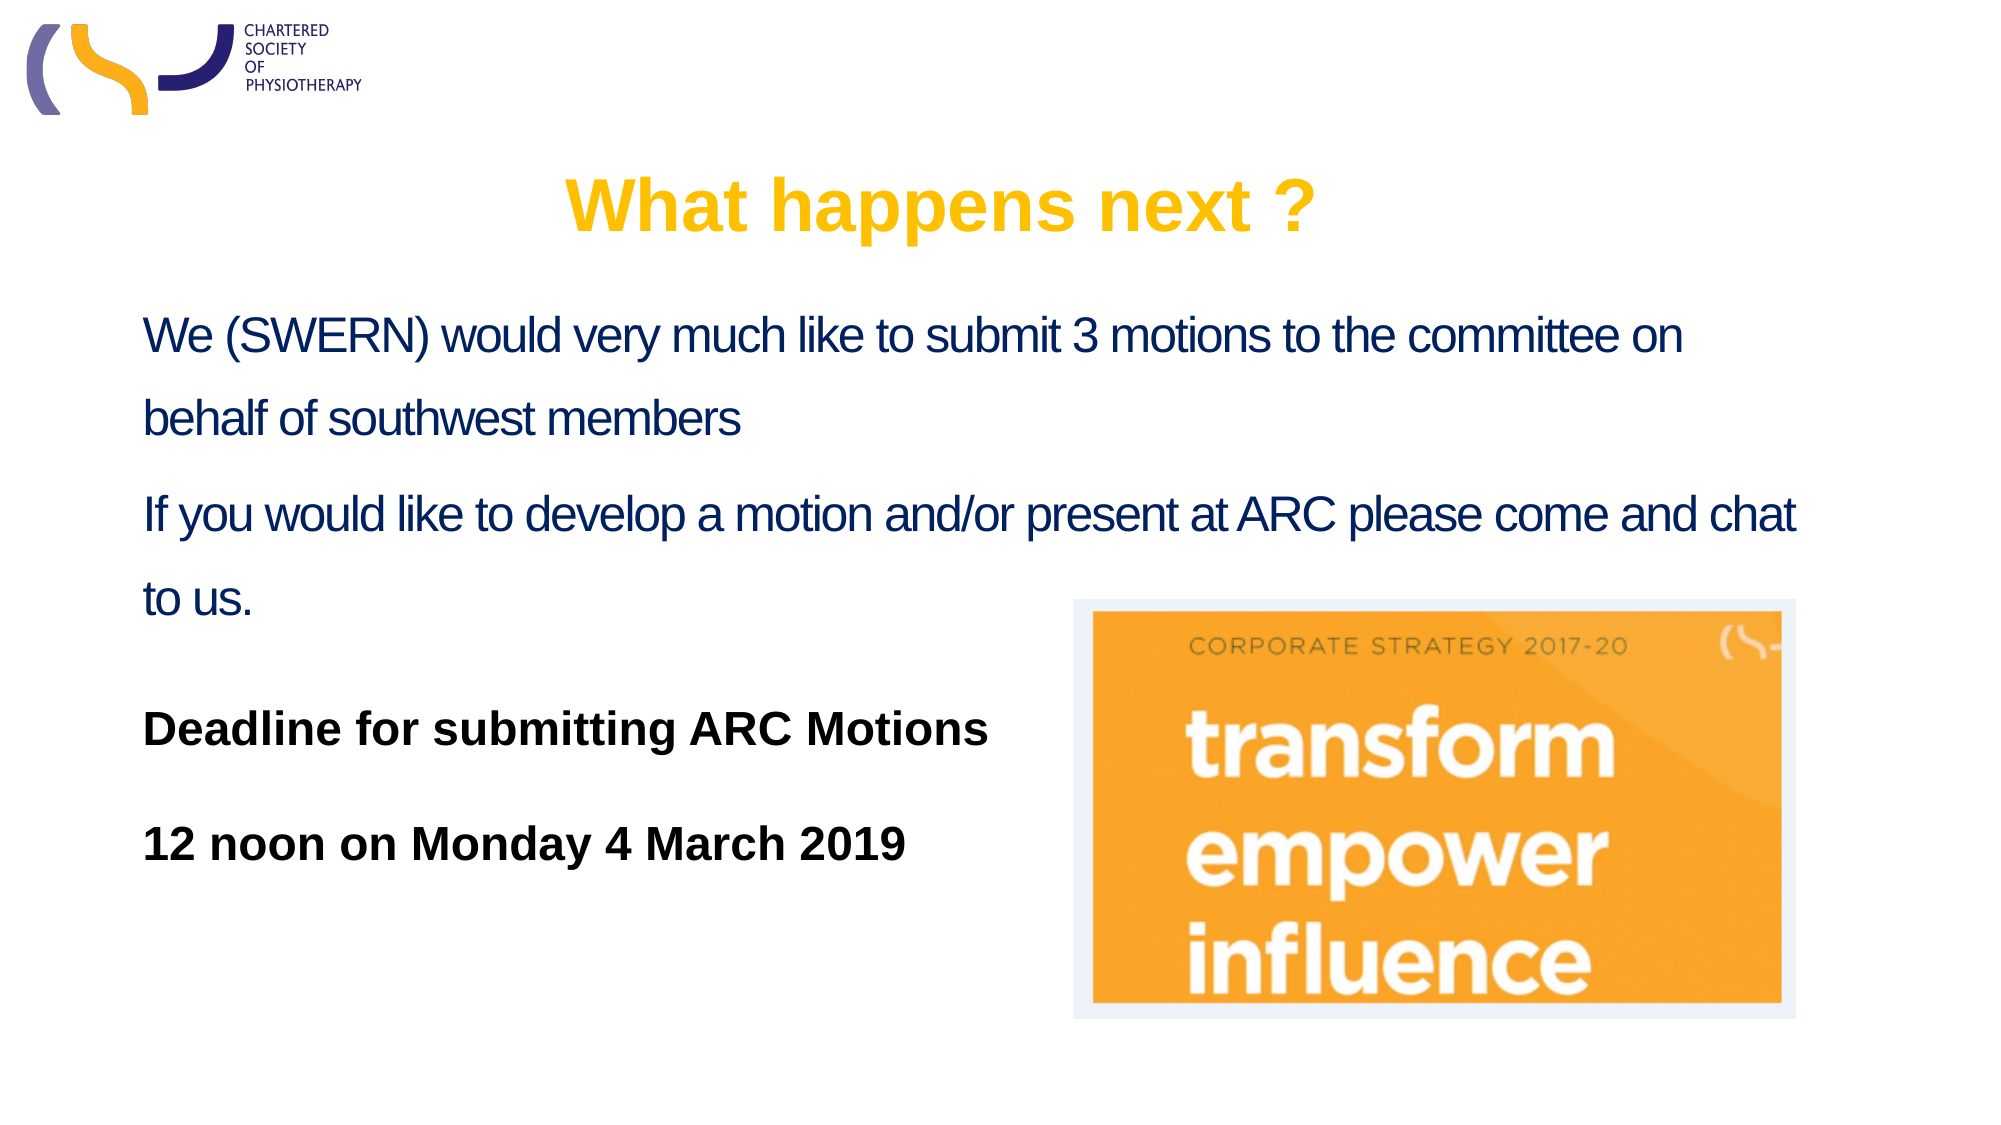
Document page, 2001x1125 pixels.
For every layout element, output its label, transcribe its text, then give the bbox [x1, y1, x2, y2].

picture [1073, 599, 1796, 1019]
picture [26, 24, 362, 115]
text_box What happens next ? [142, 149, 1742, 255]
text_box We (SWERN) would very much like to submit 3 motions to the committee on behalf of southwest members If you would like to develop a motion and/or present at ARC please come and chat to us. Deadline for submitting ARC Motions 12 noon on Monday 4 March 2019 [127, 271, 1823, 878]
